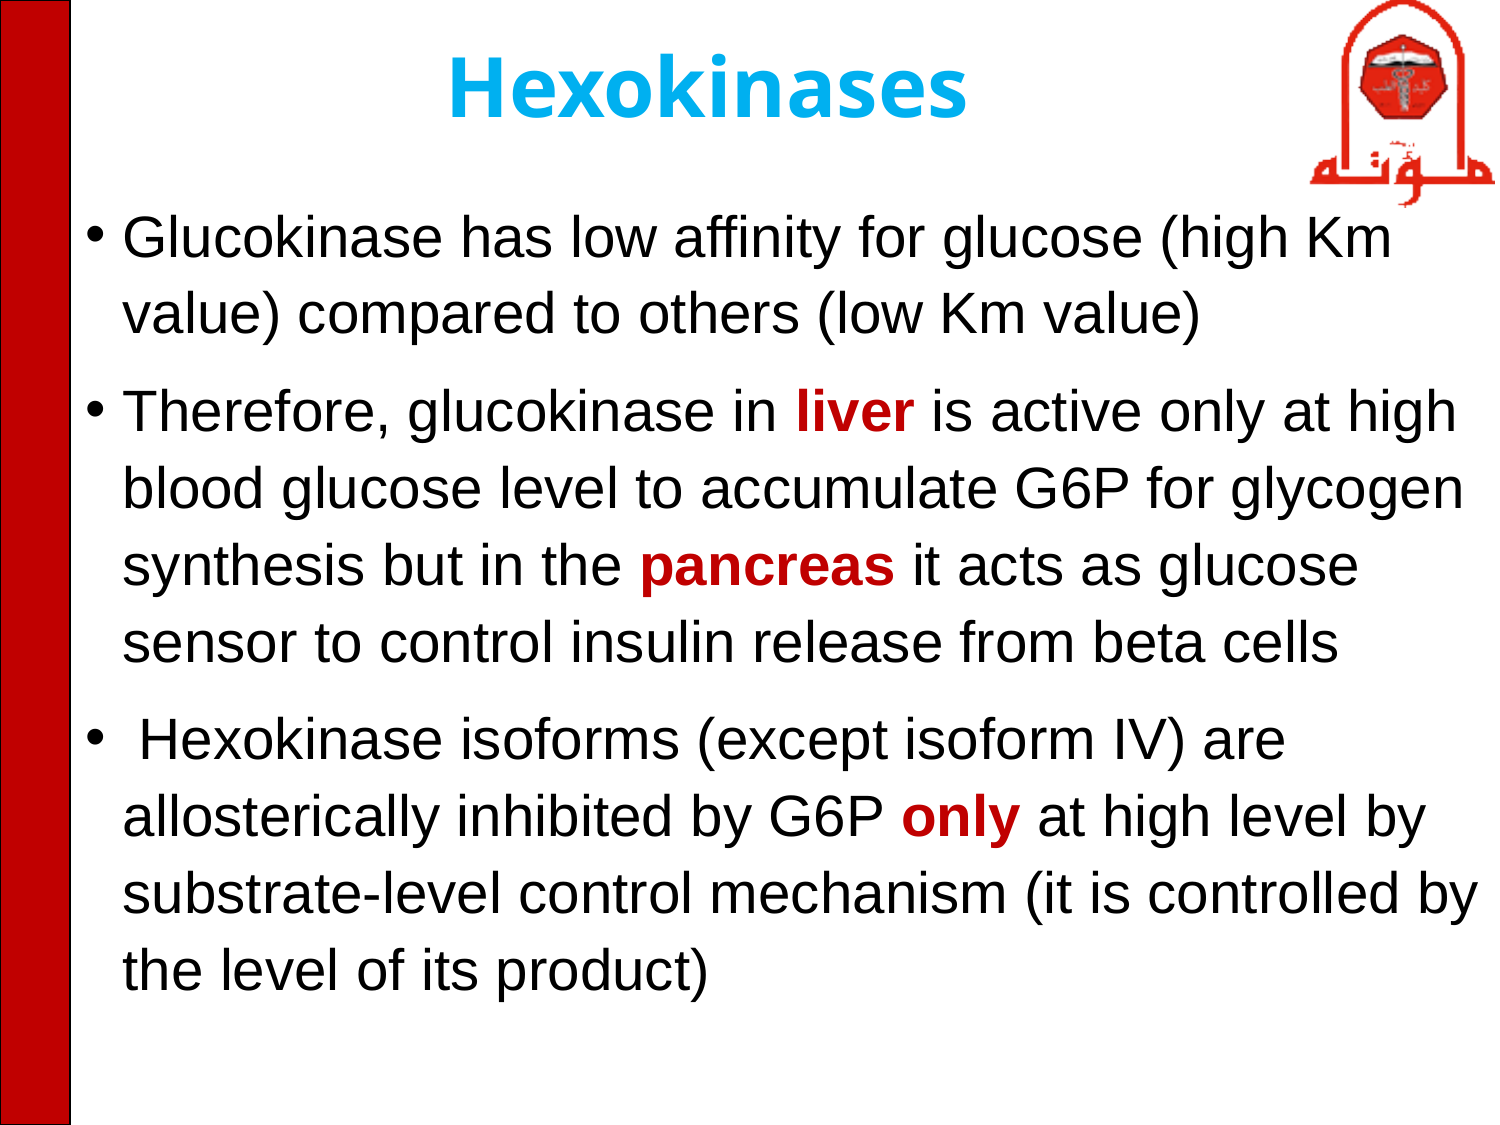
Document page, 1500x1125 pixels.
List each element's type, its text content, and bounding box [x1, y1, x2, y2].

list Glucokinase has low affinity for glucose (high Km value) compared to others (low Km value) Therefore, glucokinase in liver is active only at high blood glucose level to accumulate G6P for glycogen synthesis but in the pancreas it acts as glucose sensor to control insulin release from beta cells Hexokinase isoforms (except isoform IV) are allosterically inhibited by G6P only at high level by substrate-level control mechanism (it is controlled by the level of its product) [71, 184, 1500, 1125]
text_box [0, 0, 71, 1125]
title Hexokinases [71, 0, 1306, 184]
picture [1306, 0, 1495, 208]
